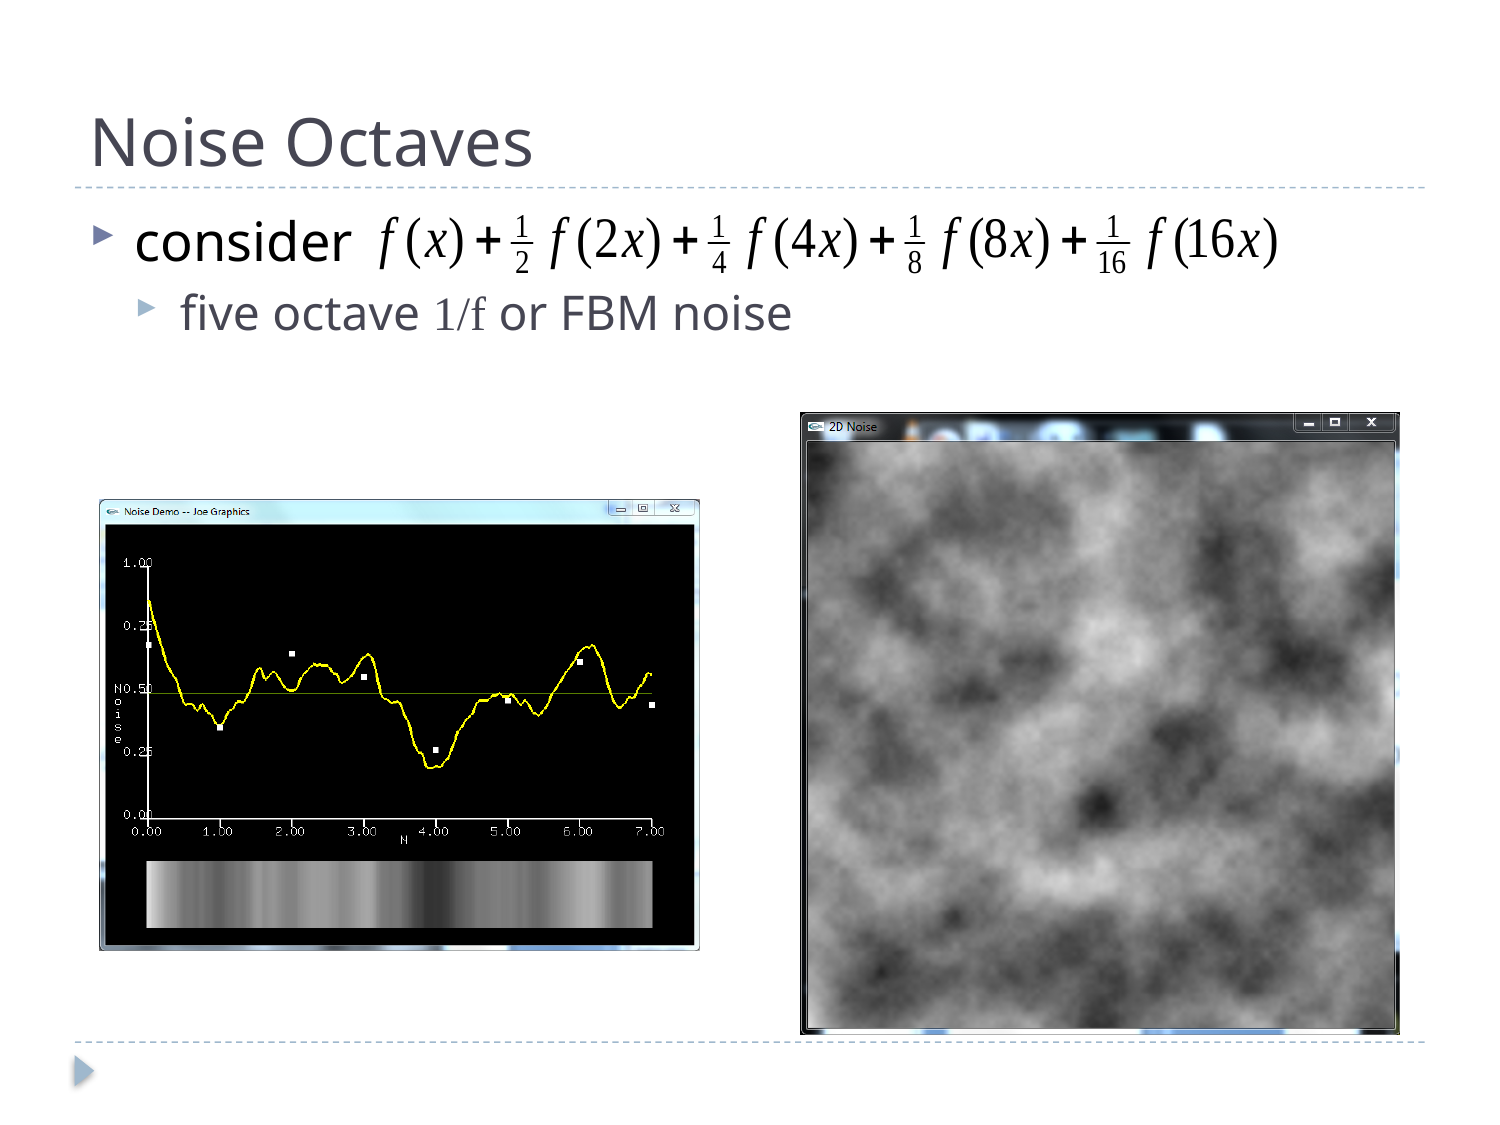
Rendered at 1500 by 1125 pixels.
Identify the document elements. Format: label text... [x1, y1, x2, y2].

title Noise Octaves [75, 24, 1425, 188]
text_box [362, 199, 1288, 287]
picture [99, 499, 701, 951]
picture [799, 412, 1401, 1036]
list consider five octave 1/f or FBM noise [75, 200, 1425, 1010]
